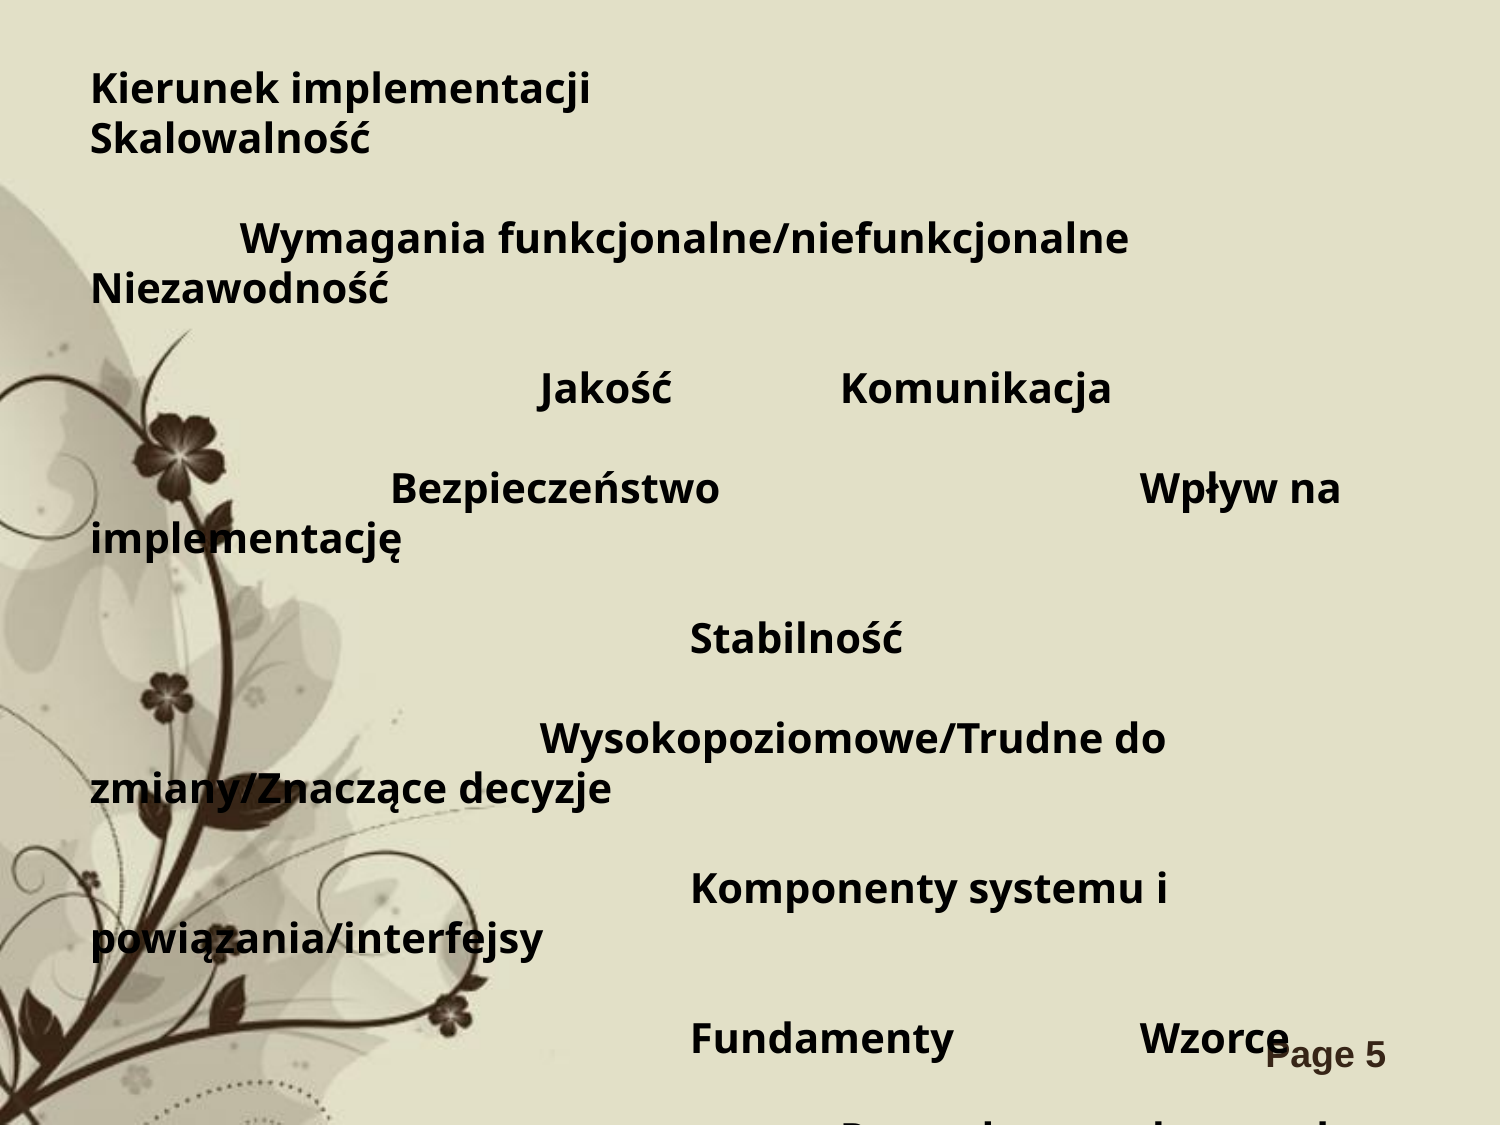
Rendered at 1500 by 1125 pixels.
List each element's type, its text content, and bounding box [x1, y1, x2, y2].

picture [0, 0, 1500, 1125]
list Kierunek implementacji Skalowalność Wymagania funkcjonalne/niefunkcjonalne Niezawodność Jakość Komunikacja Bezpieczeństwo Wpływ na implementację Stabilność Wysokopoziomowe/Trudne do zmiany/Znaczące decyzje Komponenty systemu i powiązania/interfejsy Fundamenty Wzorce Perspektywa z lotu ptaka [75, 54, 1425, 1005]
